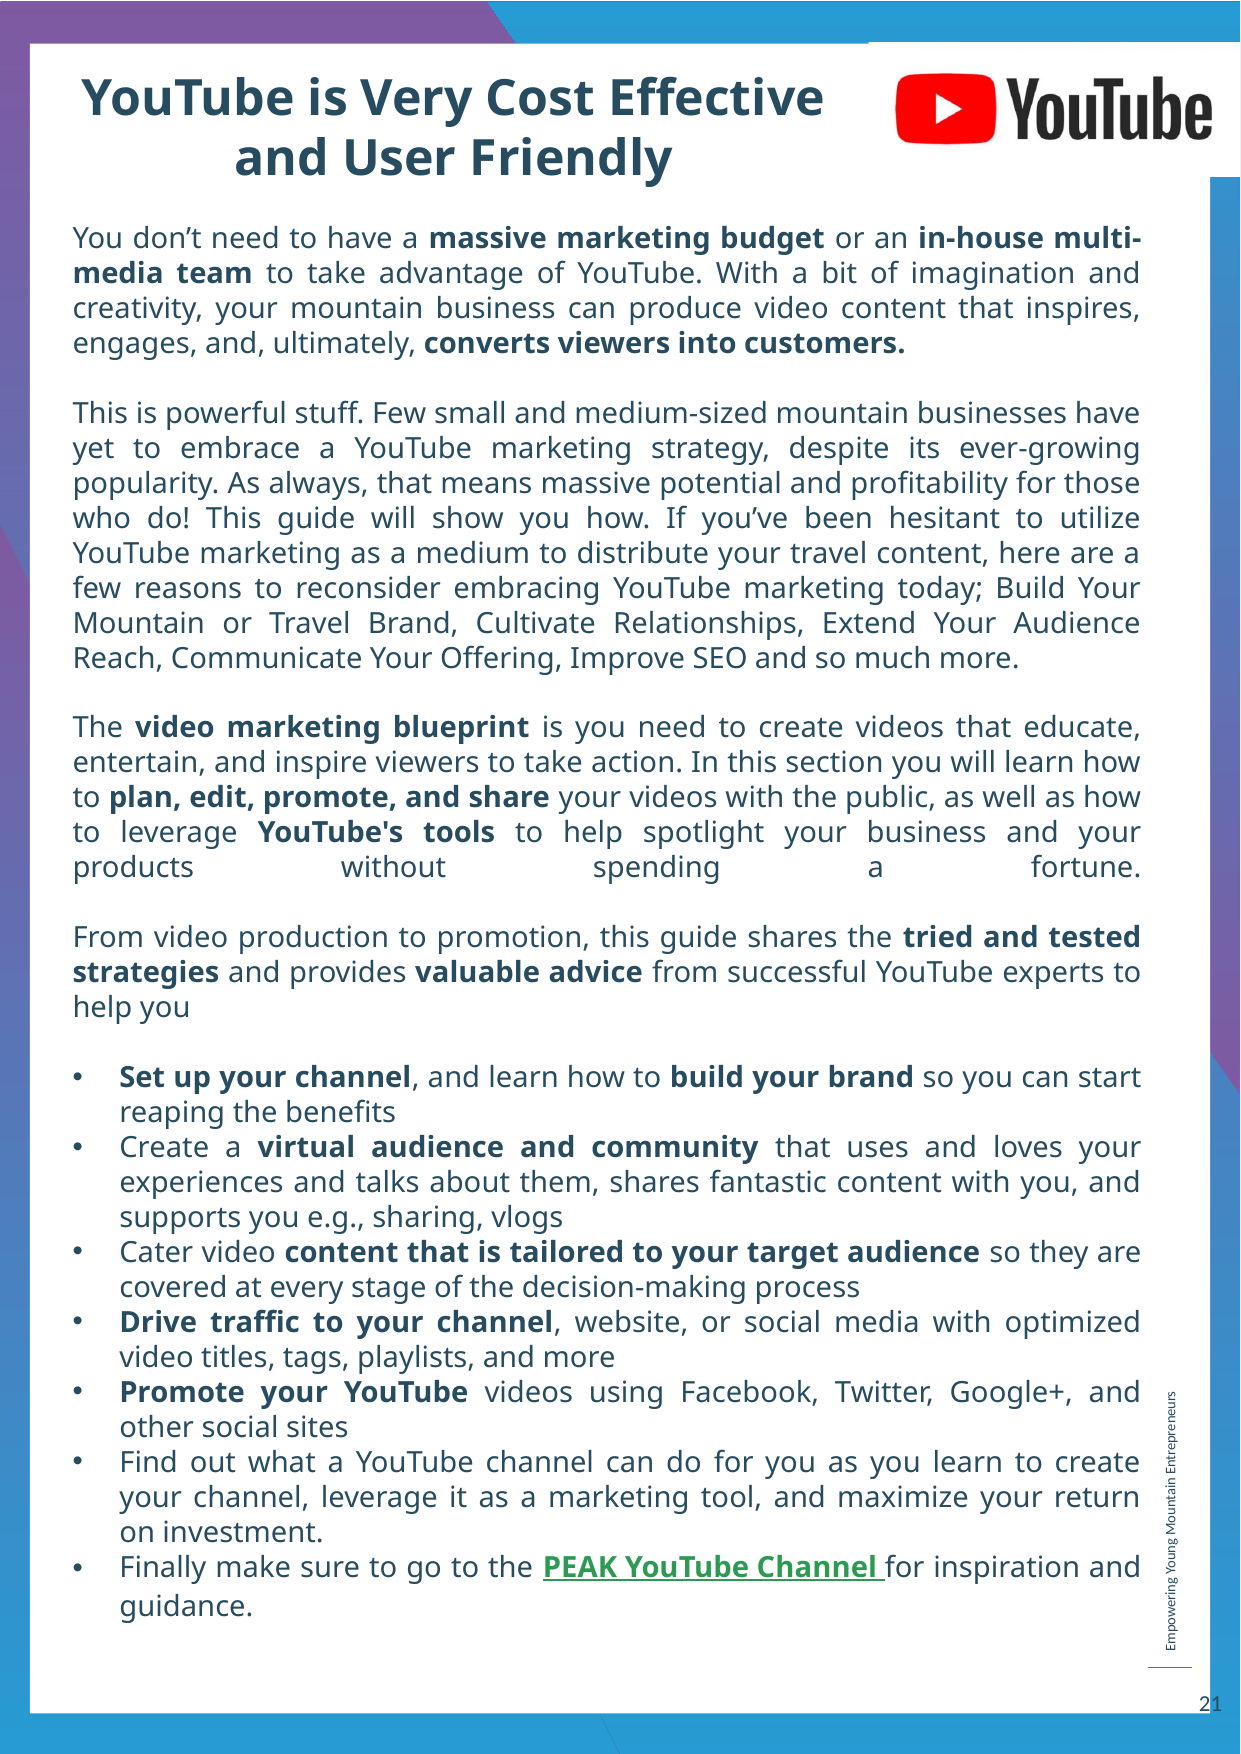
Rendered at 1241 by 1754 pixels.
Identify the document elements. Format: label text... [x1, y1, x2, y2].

text_box YouTube is Very Cost Effective and User Friendly [57, 58, 850, 181]
slide_number 21 [1181, 1680, 1241, 1724]
picture [868, 42, 1241, 177]
list You don’t need to have a massive marketing budget or an in-house multi-media team to take advantage of YouTube. With a bit of imagination and creativity, your mountain business can produce video content that inspires, engages, and, ultimately, converts viewers into customers. This is powerful stuff. Few small and medium-sized mountain businesses have yet to embrace a YouTube marketing strategy, despite its ever-growing popularity. As always, that means massive potential and profitability for those who do! This guide will show you how. If you’ve been hesitant to utilize YouTube marketing as a medium to distribute your travel content, here are a few reasons to reconsider embracing YouTube marketing today; Build Your Mountain or Travel Brand, Cultivate Relationships, Extend Your Audience Reach, Communicate Your Offering, Improve SEO and so much more. The video marketing blueprint is you need to create videos that educate, entertain, and inspire viewers to take action. In this section you will learn how to plan, edit, promote, and share your videos with the public, as well as how to leverage YouTube's tools to help spotlight your business and your products without spending a fortune. From video production to promotion, this guide shares the tried and tested strategies and provides valuable advice from successful YouTube experts to help you Set up your channel, and learn how to build your brand so you can start reaping the benefits Create a virtual audience and community that uses and loves your experiences and talks about them, shares fantastic content with you, and supports you e.g., sharing, vlogs Cater video content that is tailored to your target audience so they are covered at every stage of the decision-making process Drive traffic to your channel, website, or social media with optimized video titles, tags, playlists, and more Promote your YouTube videos using Facebook, Twitter, Google+, and other social sites Find out what a YouTube channel can do for you as you learn to create your channel, leverage it as a marketing tool, and maximize your return on investment. Finally make sure to go to the PEAK YouTube Channel for inspiration and guidance. [57, 211, 1157, 662]
